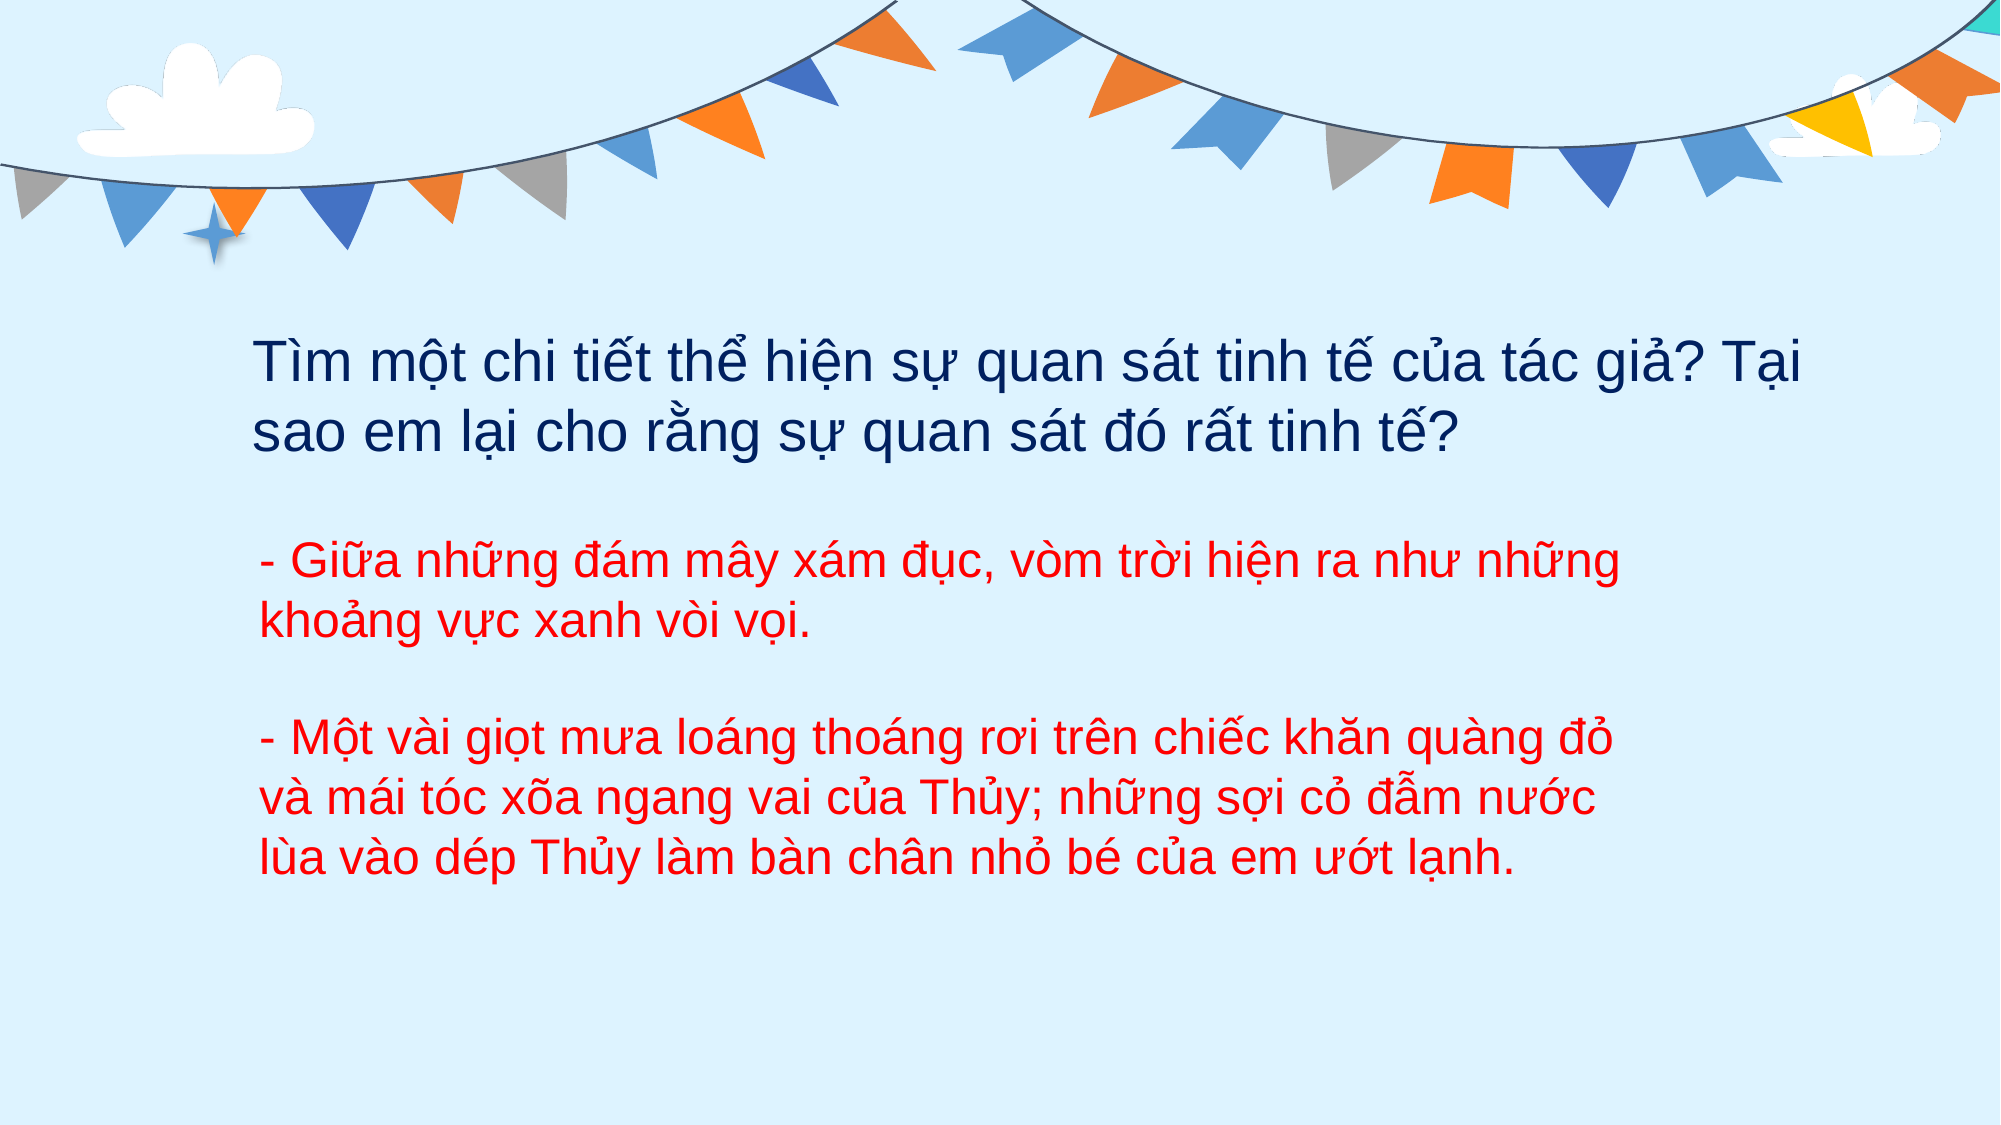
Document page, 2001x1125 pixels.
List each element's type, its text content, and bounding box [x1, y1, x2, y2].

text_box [0, 0, 937, 251]
text_box [210, 251, 219, 266]
text_box - Giữa những đám mây xám đục, vòm trời hiện ra như những khoảng vực xanh vòi vọi. [244, 520, 1683, 656]
text_box Tìm một chi tiết thể hiện sự quan sát tinh tế của tác giả? Tại sao em lại cho rằng sự quan sát đó rất tinh tế? [238, 316, 1860, 471]
text_box - Một vài giọt mưa loáng thoáng rơi trên chiếc khăn quàng đỏ và mái tóc xõa ngang vai của Thủy; những sợi cỏ đẫm nước lùa vào dép Thủy làm bàn chân nhỏ bé của em ướt lạnh. [244, 697, 1683, 952]
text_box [957, 0, 2000, 210]
